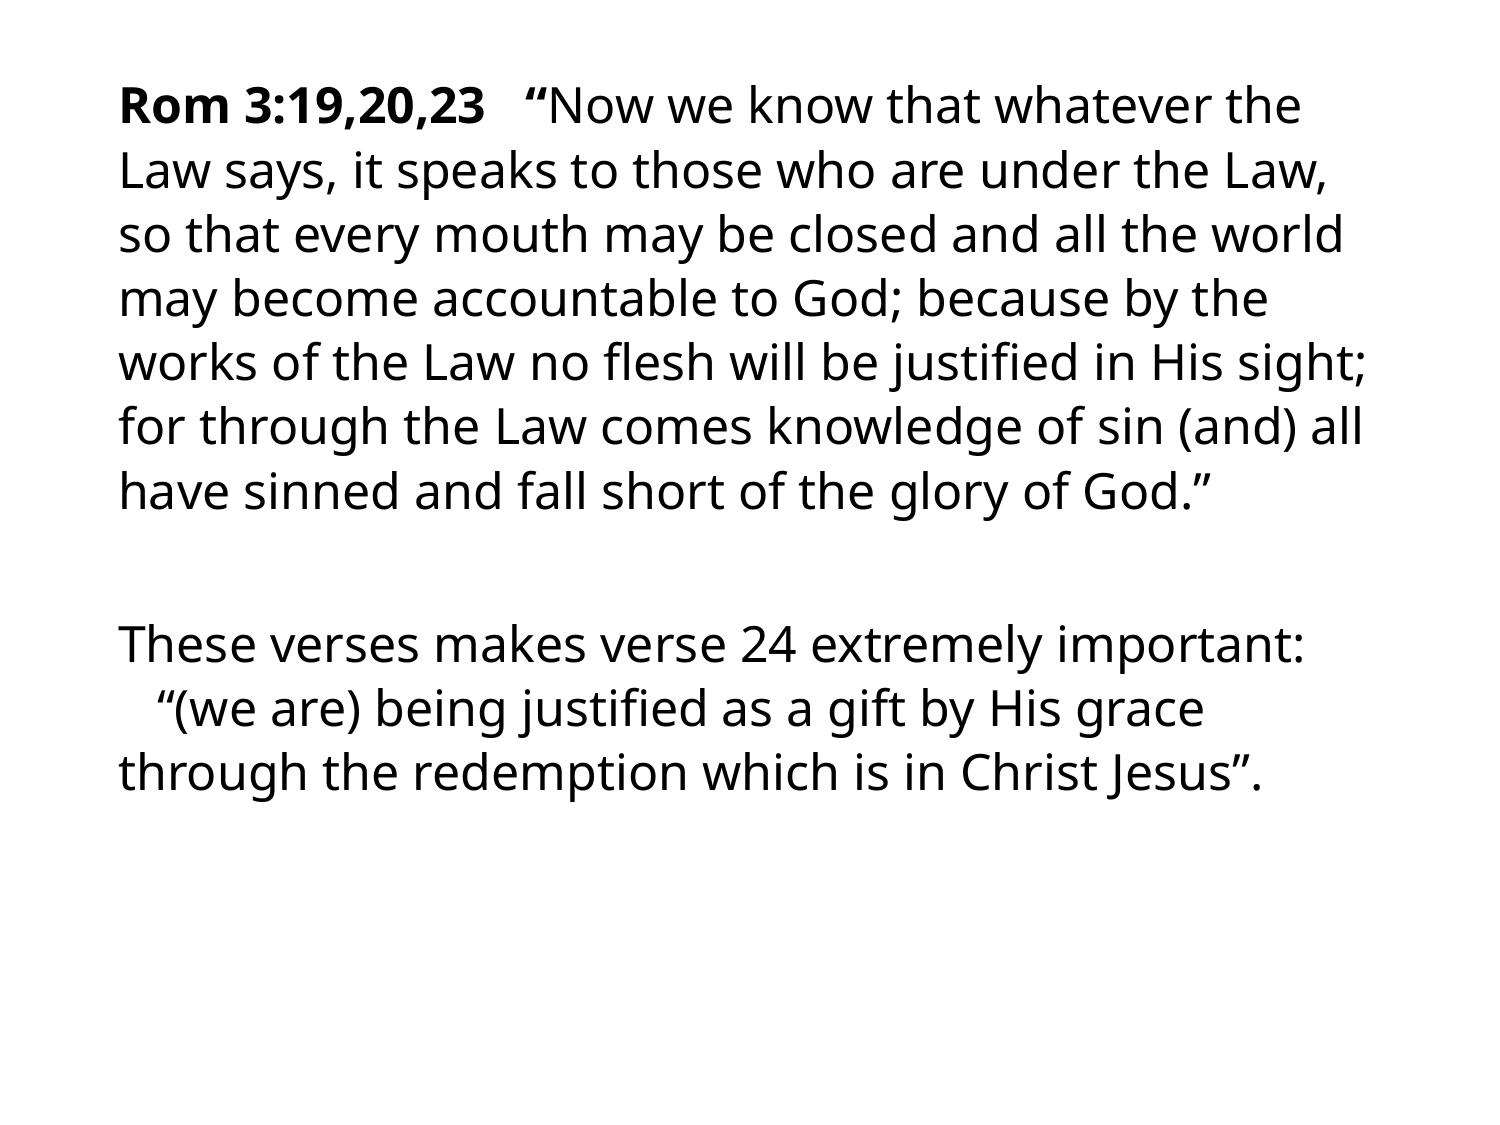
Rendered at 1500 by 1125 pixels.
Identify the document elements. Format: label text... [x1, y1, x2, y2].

list Rom 3:19,20,23 “Now we know that whatever the Law says, it speaks to those who are under the Law, so that every mouth may be closed and all the world may become accountable to God; because by the works of the Law no flesh will be justified in His sight; for through the Law comes knowledge of sin (and) all have sinned and fall short of the glory of God.” These verses makes verse 24 extremely important: “(we are) being justified as a gift by His grace through the redemption which is in Christ Jesus”. [103, 62, 1397, 1029]
